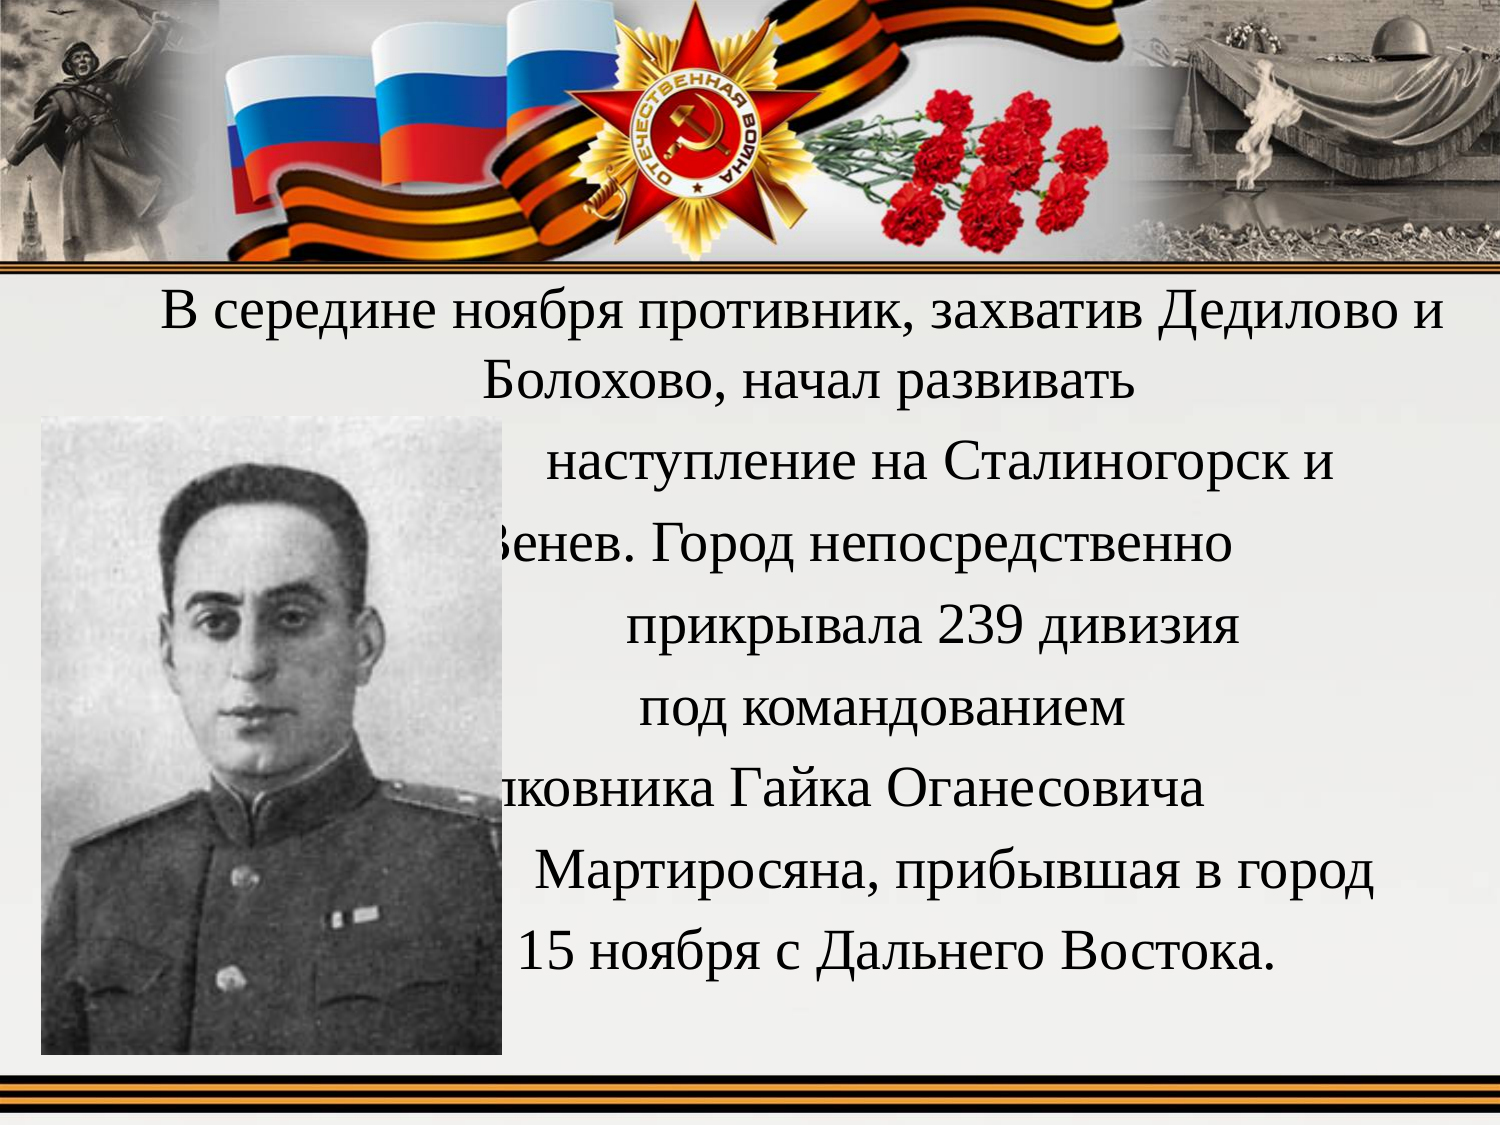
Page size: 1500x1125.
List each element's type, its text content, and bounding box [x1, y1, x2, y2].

list В середине ноября противник, захватив Дедилово и Болохово, начал развивать наступление на Сталиногорск и Венев. Город непосредственно прикрывала 239 дивизия под командованием полковника Гайка Оганесовича Мартиросяна, прибывшая в город 15 ноября с Дальнего Востока. [135, 262, 1471, 1006]
picture [0, 0, 1500, 1125]
